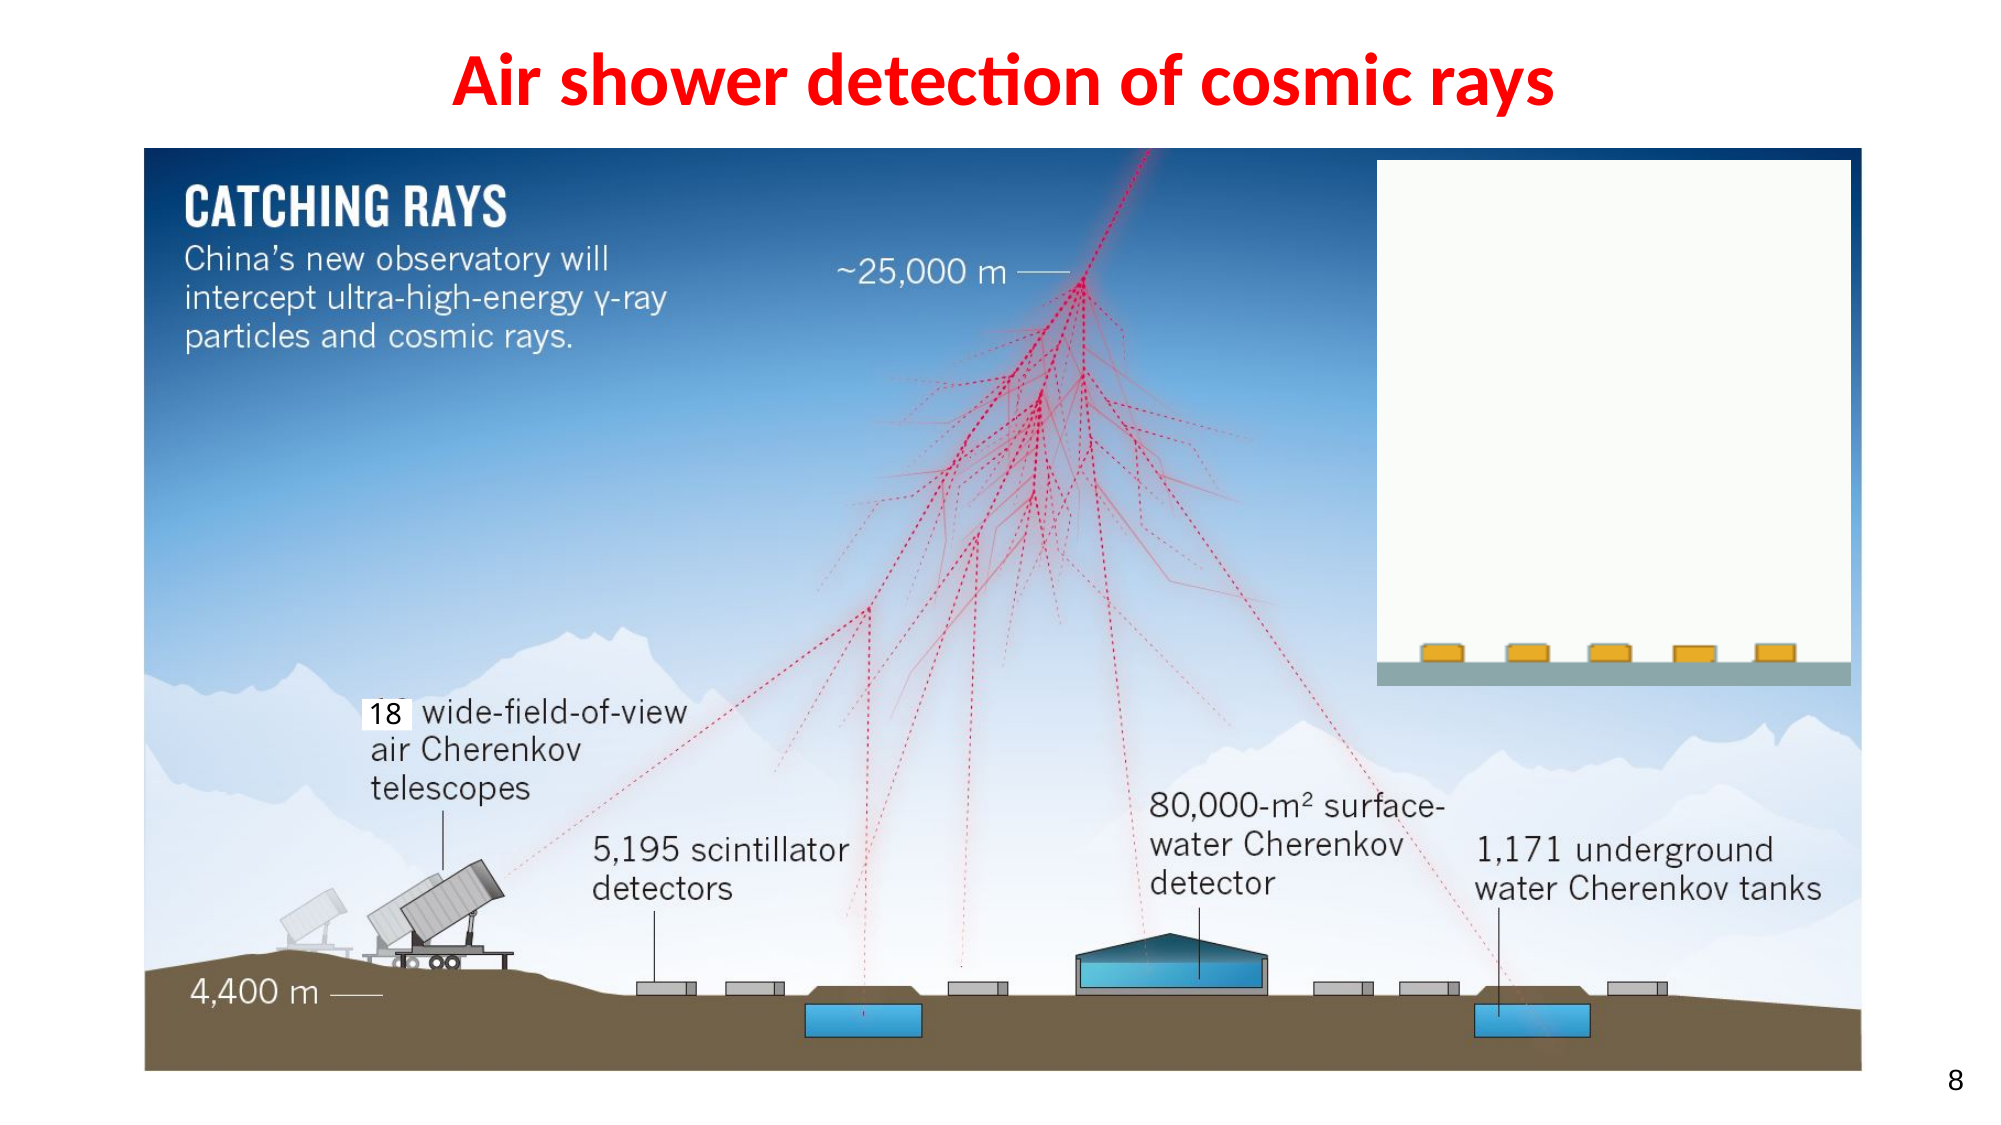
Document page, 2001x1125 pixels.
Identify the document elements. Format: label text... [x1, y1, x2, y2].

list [143, 149, 1865, 1072]
text_box Air shower detection of cosmic rays [43, 31, 1966, 130]
picture [1377, 160, 1851, 686]
text_box 8 [1930, 1057, 1982, 1107]
